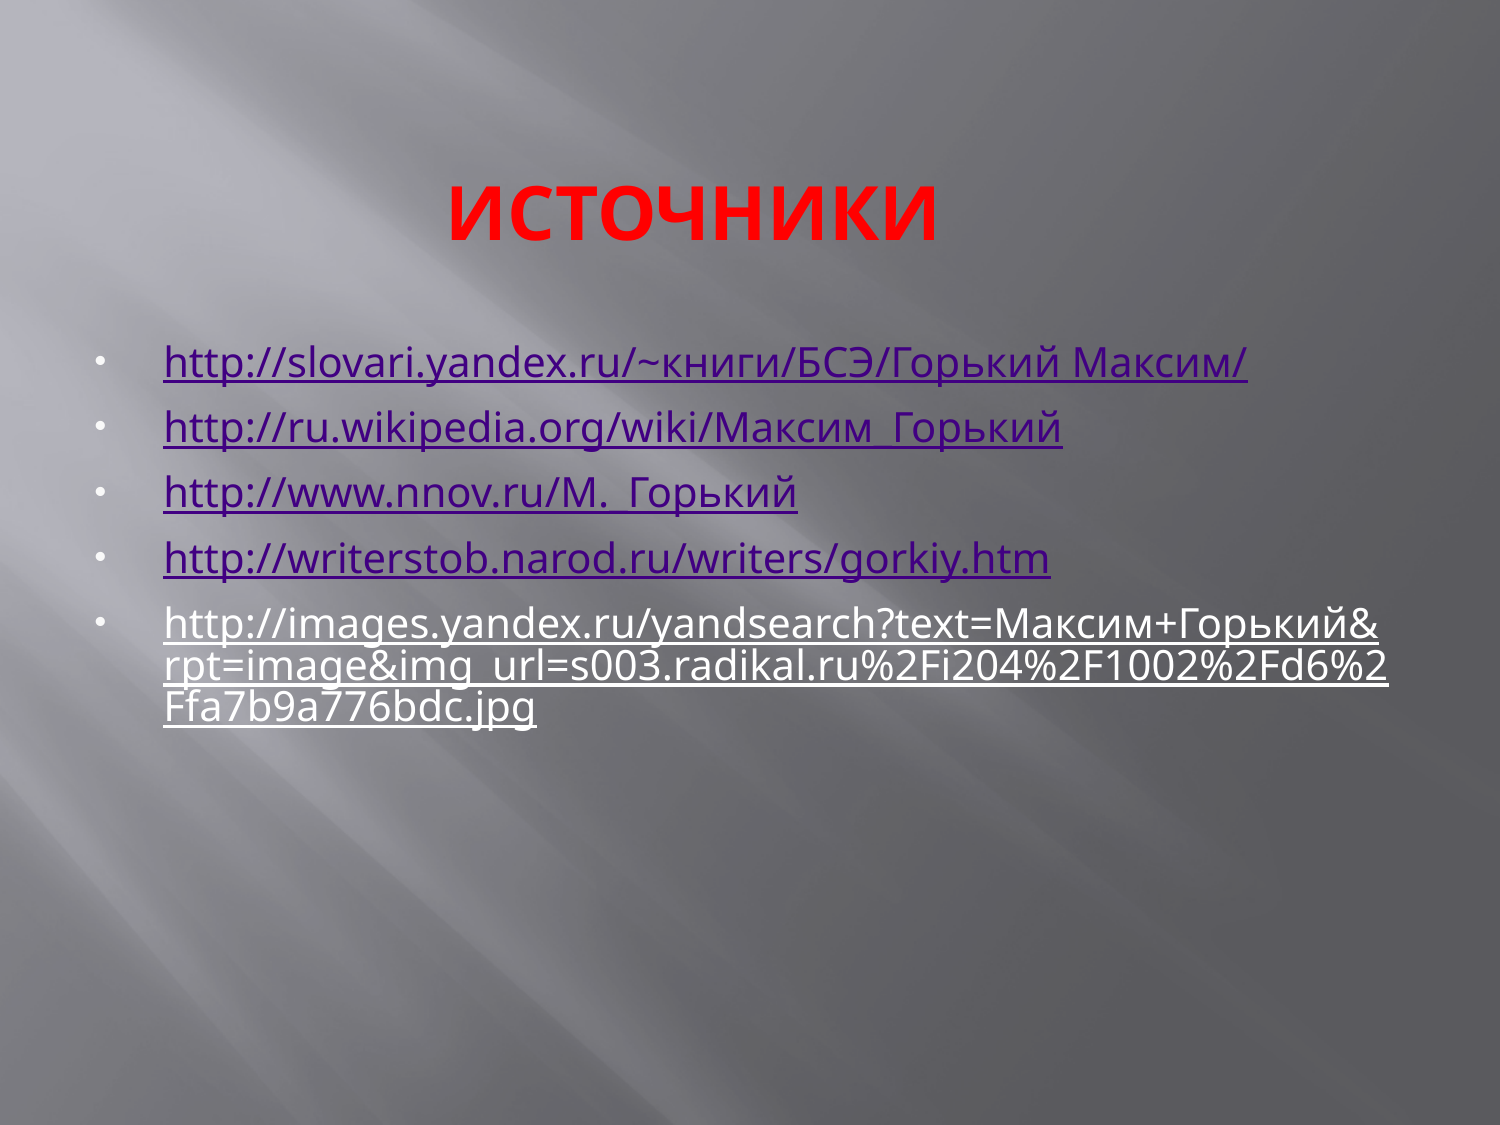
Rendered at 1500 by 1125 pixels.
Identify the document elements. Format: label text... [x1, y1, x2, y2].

title ИСТОЧНИКИ [75, 140, 1313, 282]
list http://slovari.yandex.ru/~книги/БСЭ/Горький Максим/ http://ru.wikipedia.org/wiki/Максим_Горький http://www.nnov.ru/М._Горький http://writerstob.narod.ru/writers/gorkiy.htm http://images.yandex.ru/yandsearch?text=Максим+Горький&rpt=image&img_url=s003.radikal.ru%2Fi204%2F1002%2Fd6%2Ffa7b9a776bdc.jpg [58, 328, 1409, 1004]
